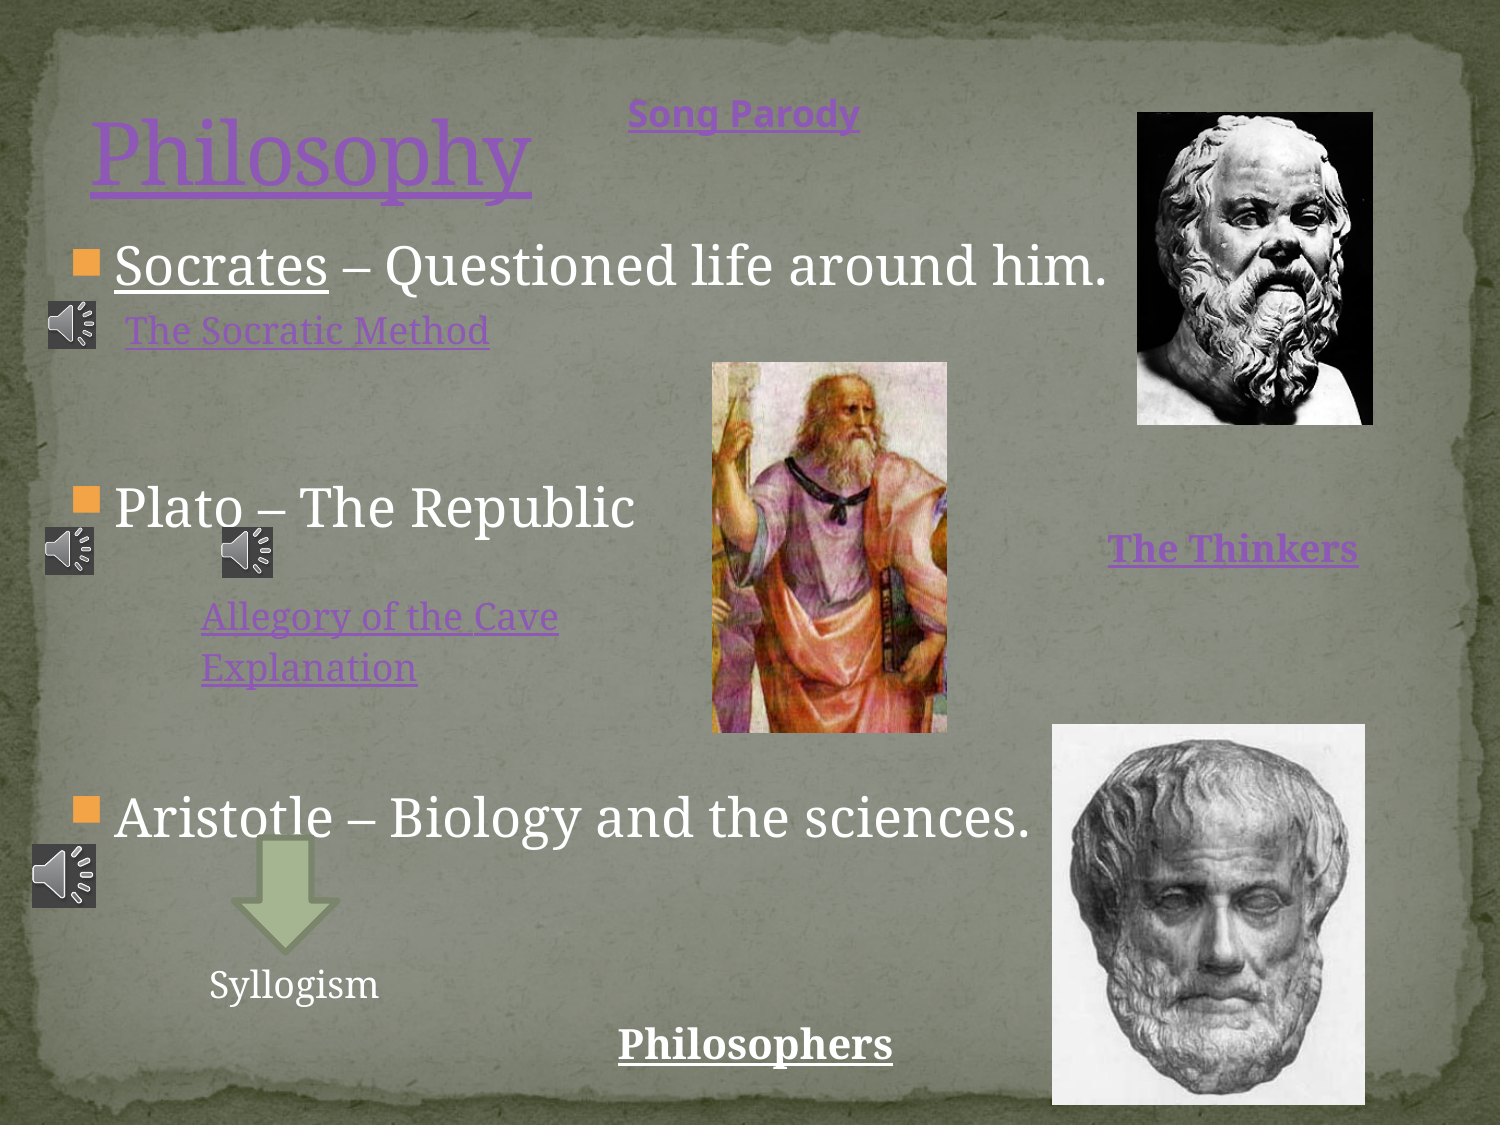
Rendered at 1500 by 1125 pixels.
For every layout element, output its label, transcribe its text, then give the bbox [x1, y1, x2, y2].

title Philosophy [74, 24, 1425, 224]
picture [1137, 112, 1373, 425]
picture [1052, 724, 1365, 1105]
text_box Syllogism [194, 954, 395, 1014]
list Socrates – Questioned life around him. Plato – The Republic Aristotle – Biology and the sciences. [54, 224, 1468, 968]
text_box [230, 834, 341, 954]
picture [221, 526, 274, 578]
picture [712, 362, 947, 733]
picture [48, 300, 97, 350]
text_box The Socratic Method [110, 299, 506, 366]
picture [45, 526, 94, 575]
text_box Song Parody [612, 82, 876, 148]
text_box Allegory of the Cave Explanation [185, 585, 574, 703]
text_box The Thinkers [1092, 517, 1374, 583]
picture [32, 844, 97, 909]
text_box Philosophers [602, 1010, 919, 1083]
